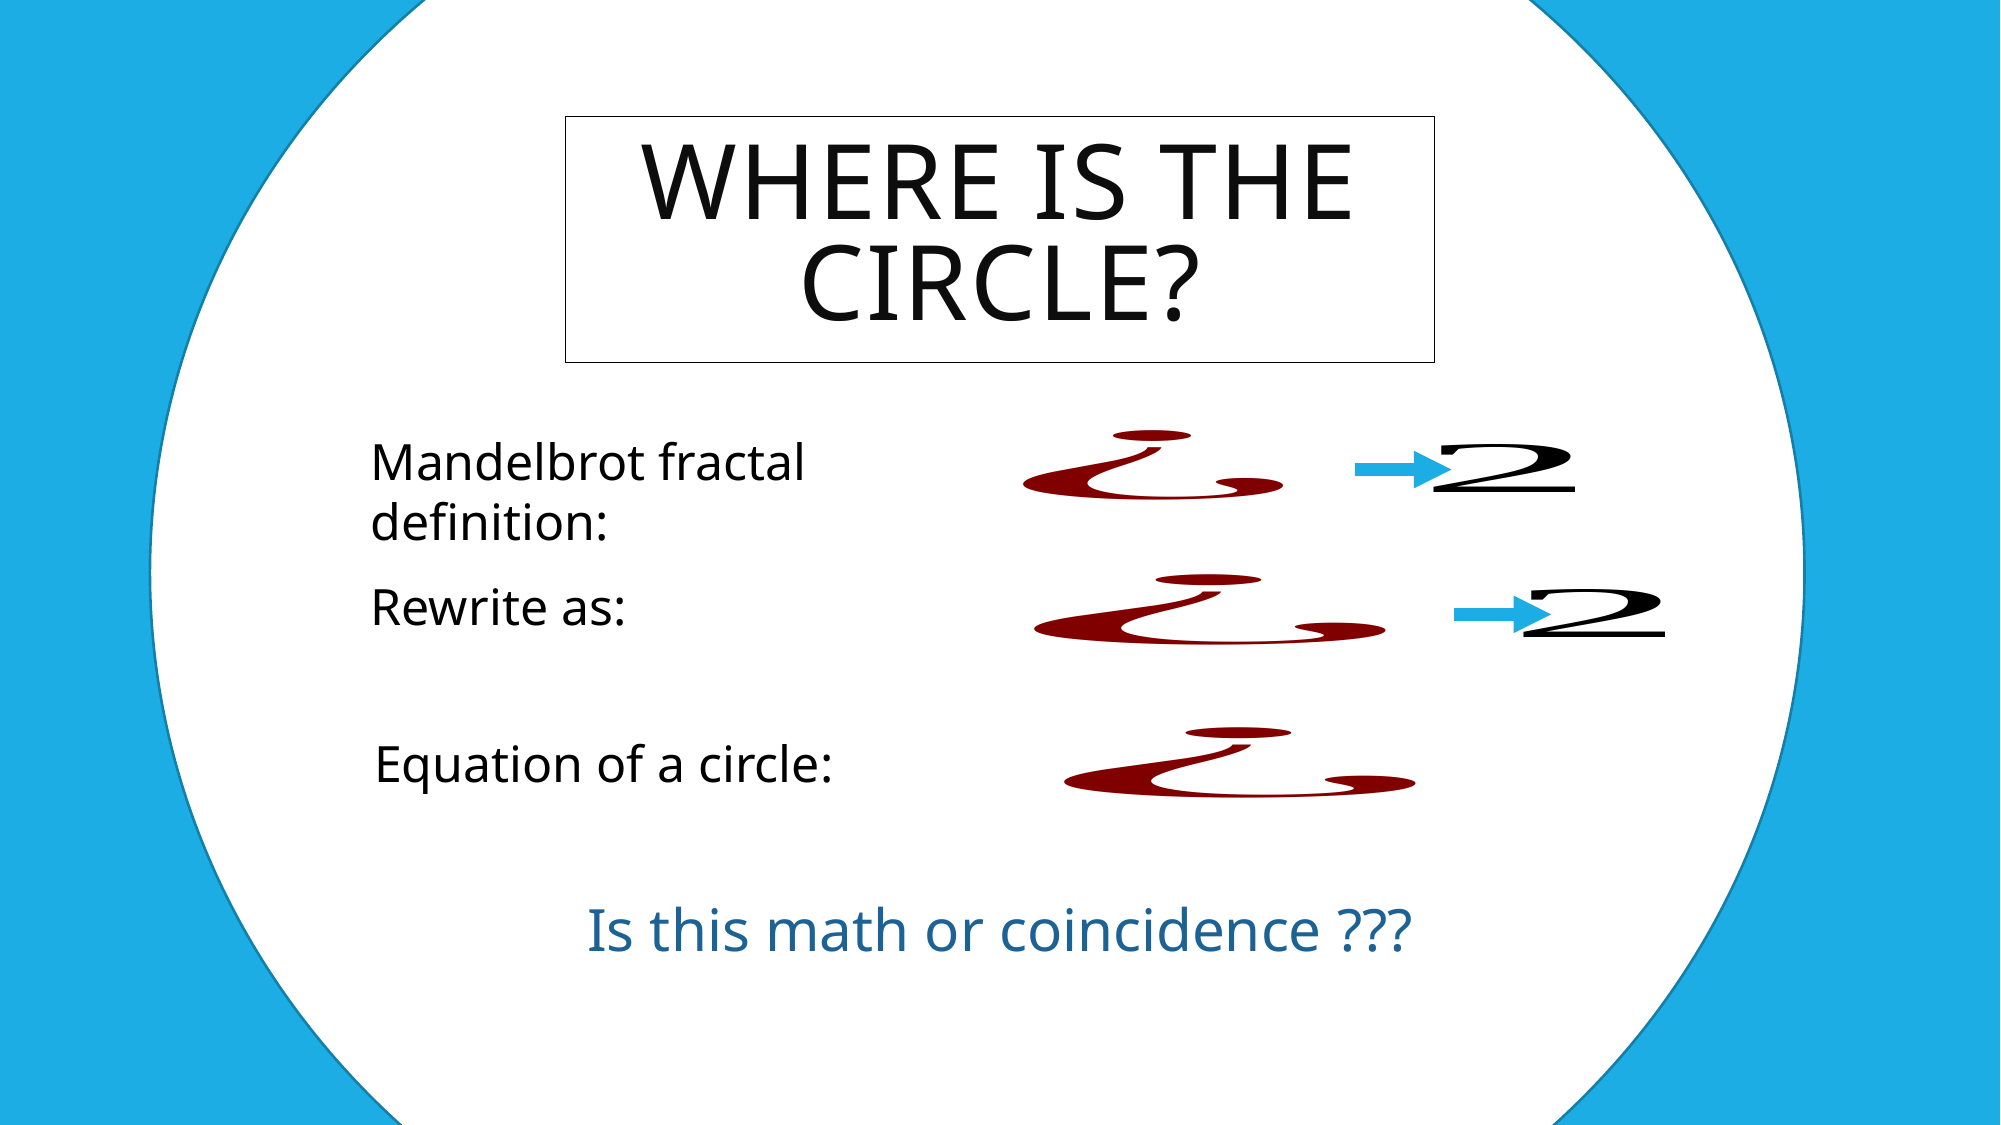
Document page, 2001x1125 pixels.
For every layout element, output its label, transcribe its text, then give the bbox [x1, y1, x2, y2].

text_box Rewrite as: [356, 568, 982, 643]
text_box Equation of a circle: [359, 724, 986, 800]
title Where is the circle? [565, 116, 1435, 363]
text_box Mandelbrot fractal definition: [356, 423, 982, 559]
text_box Is this math or coincidence ??? [565, 886, 1435, 971]
text_box [148, 0, 1806, 1125]
